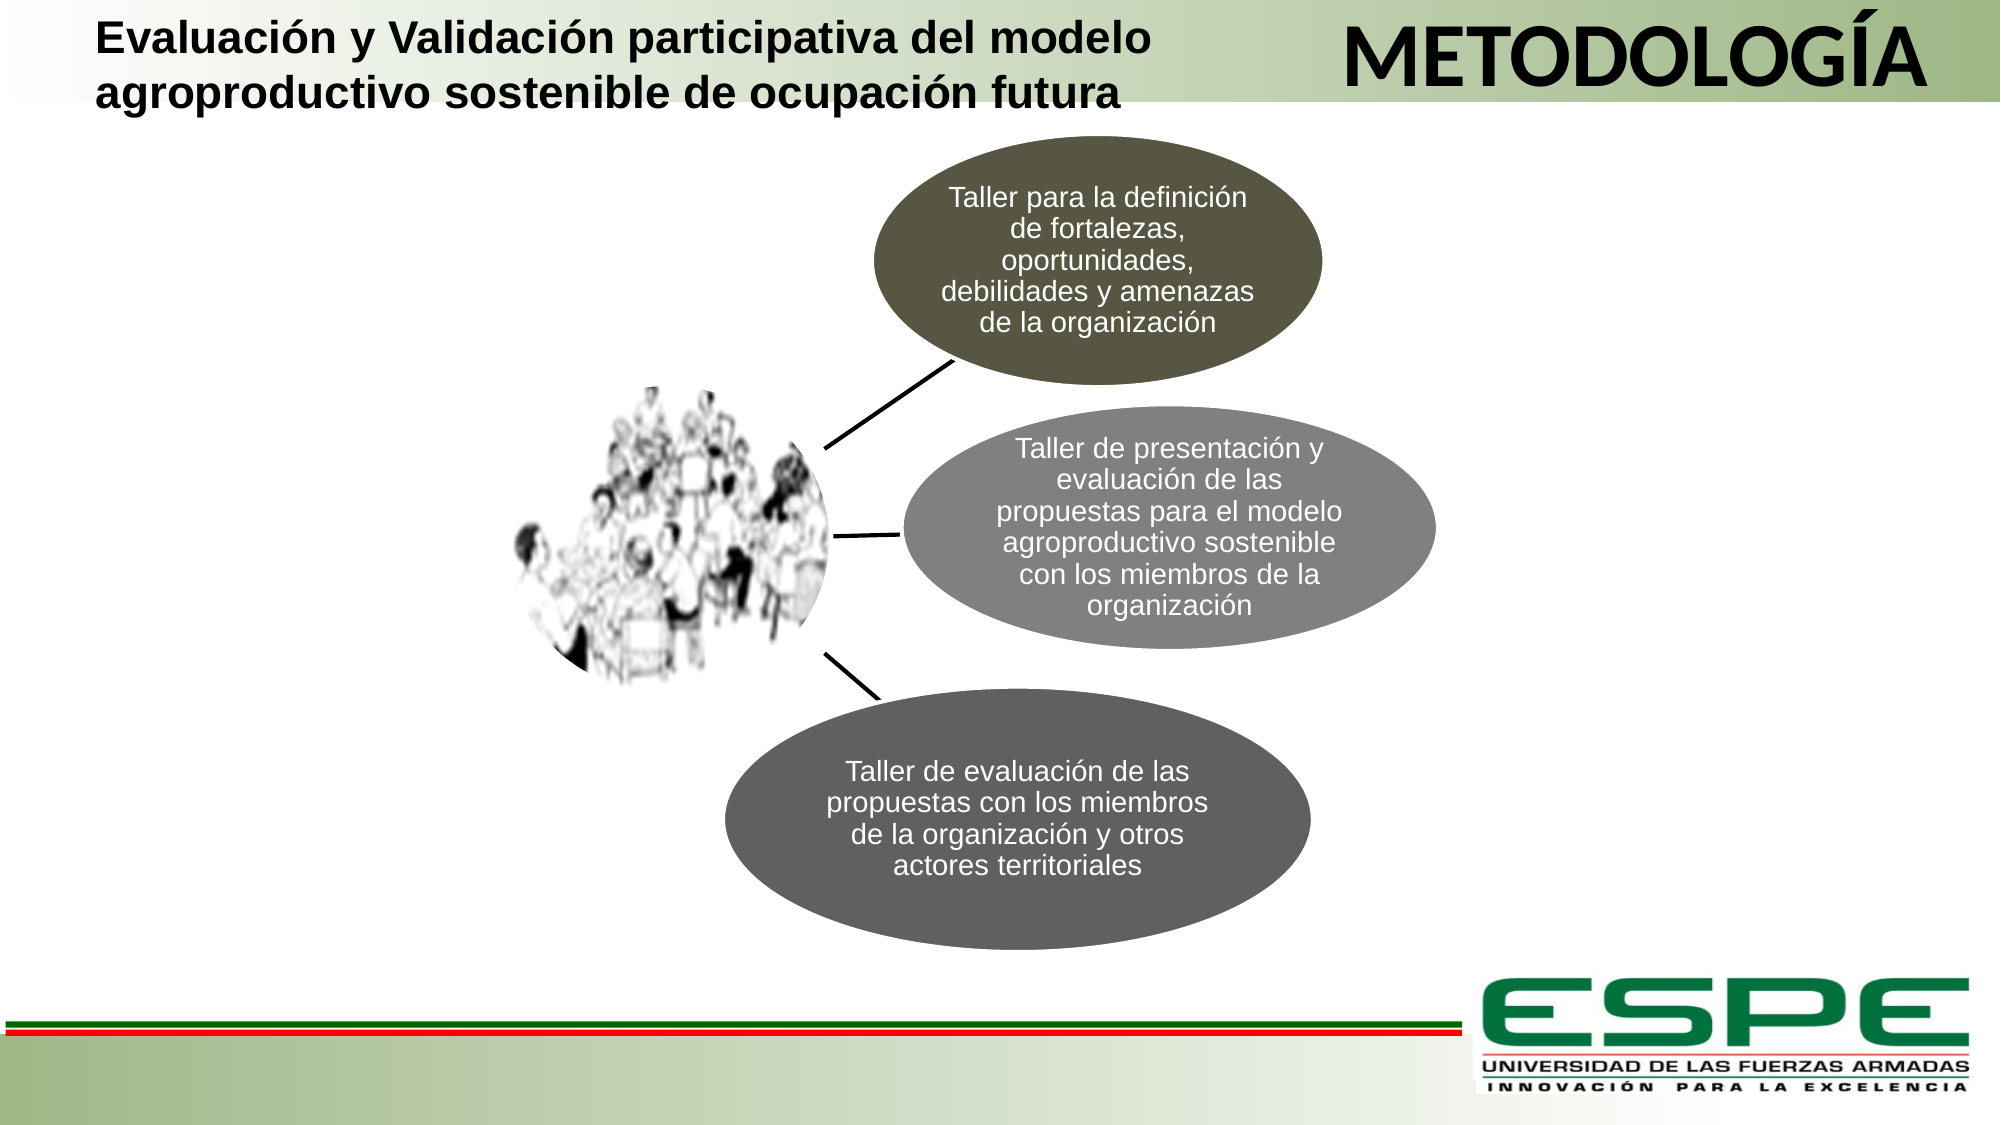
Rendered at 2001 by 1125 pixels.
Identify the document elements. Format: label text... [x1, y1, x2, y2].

text_box Evaluación y Validación participativa del modelo agroproductivo sostenible de ocupación futura [81, 0, 1252, 125]
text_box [505, 149, 1764, 937]
text_box METODOLOGÍA [1326, 0, 2000, 113]
picture [1472, 974, 1977, 1094]
